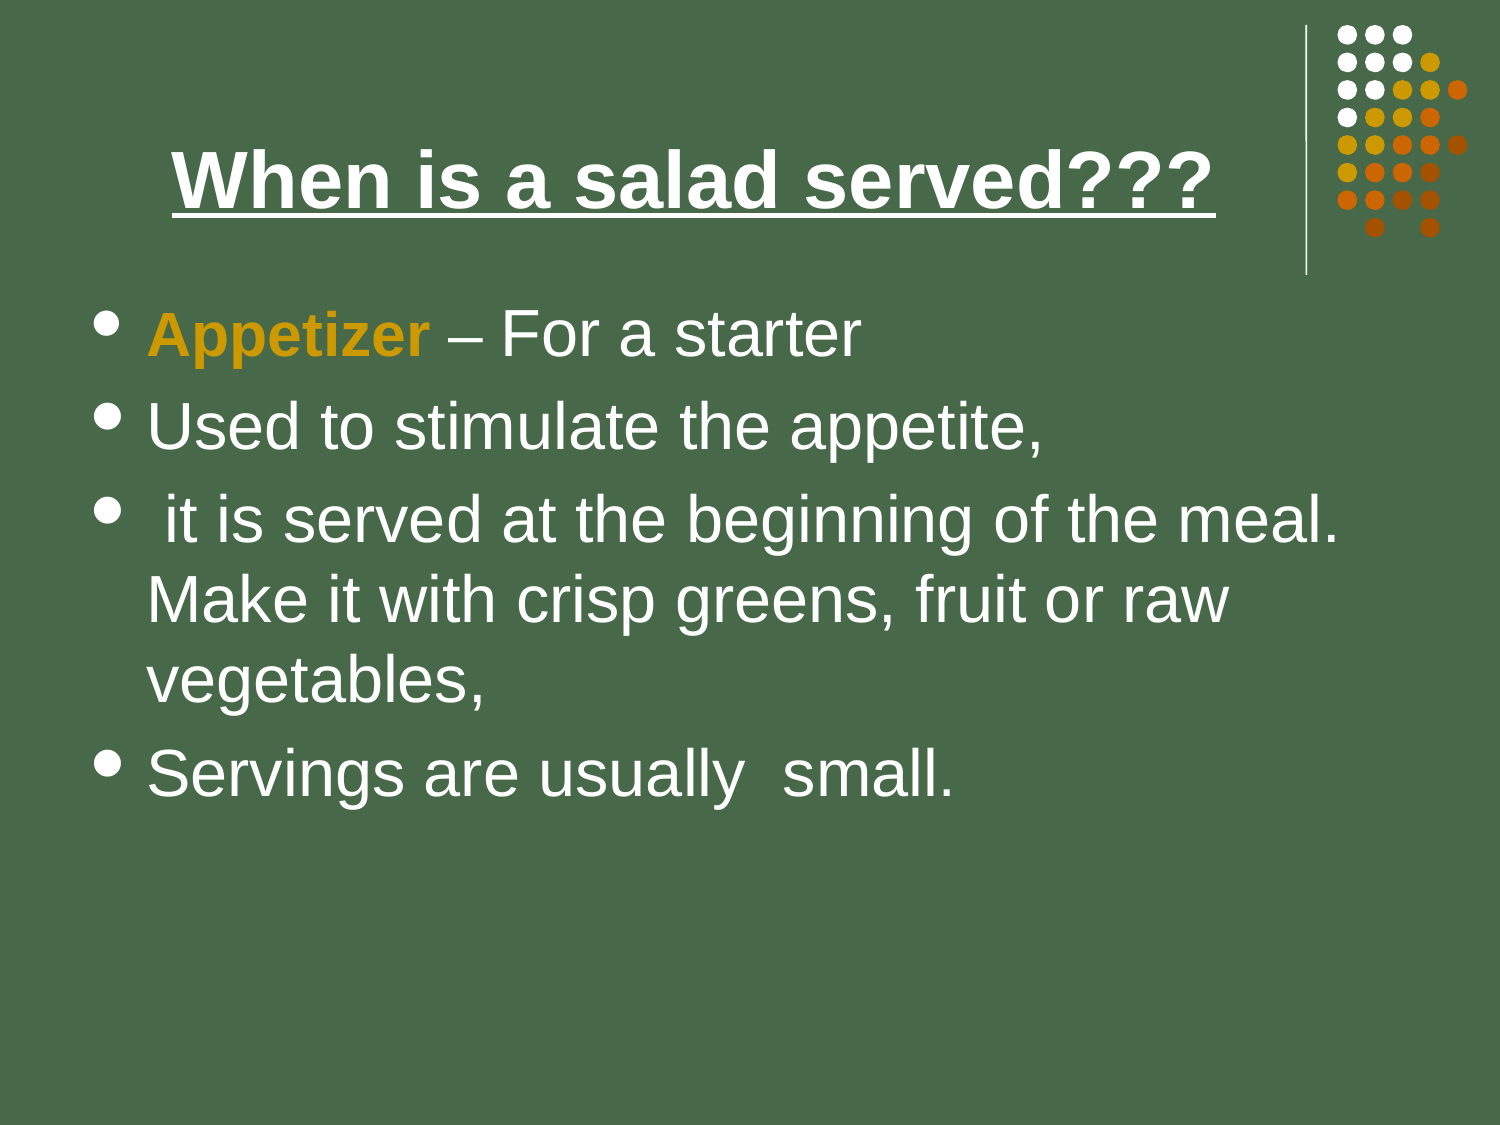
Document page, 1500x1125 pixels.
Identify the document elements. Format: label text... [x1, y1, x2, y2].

title When is a salad served??? [74, 19, 1313, 233]
list Appetizer – For a starter Used to stimulate the appetite, it is served at the beginning of the meal. Make it with crisp greens, fruit or raw vegetables, Servings are usually small. [74, 281, 1426, 1006]
